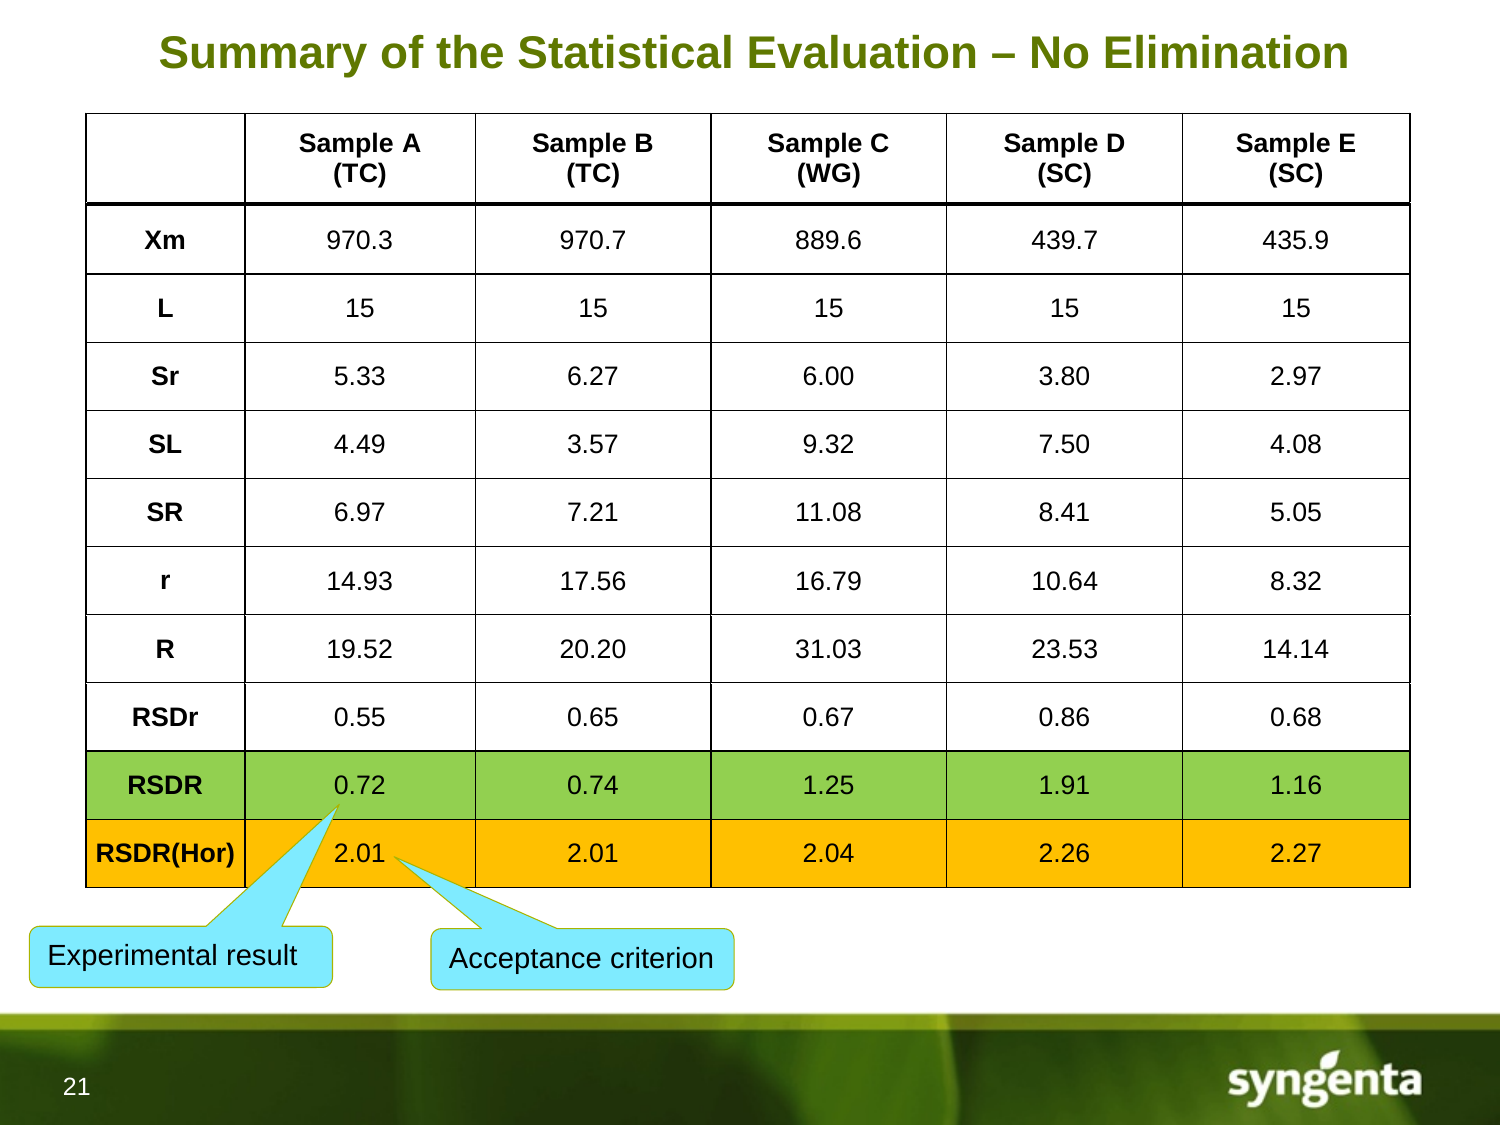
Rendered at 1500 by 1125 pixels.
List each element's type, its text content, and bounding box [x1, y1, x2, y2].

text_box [61, 112, 1500, 919]
text_box Acceptance criterion [430, 928, 735, 990]
text_box Experimental result [29, 926, 333, 988]
picture [0, 1011, 1500, 1125]
title Summary of the Statistical Evaluation – No Elimination [60, 14, 1449, 112]
